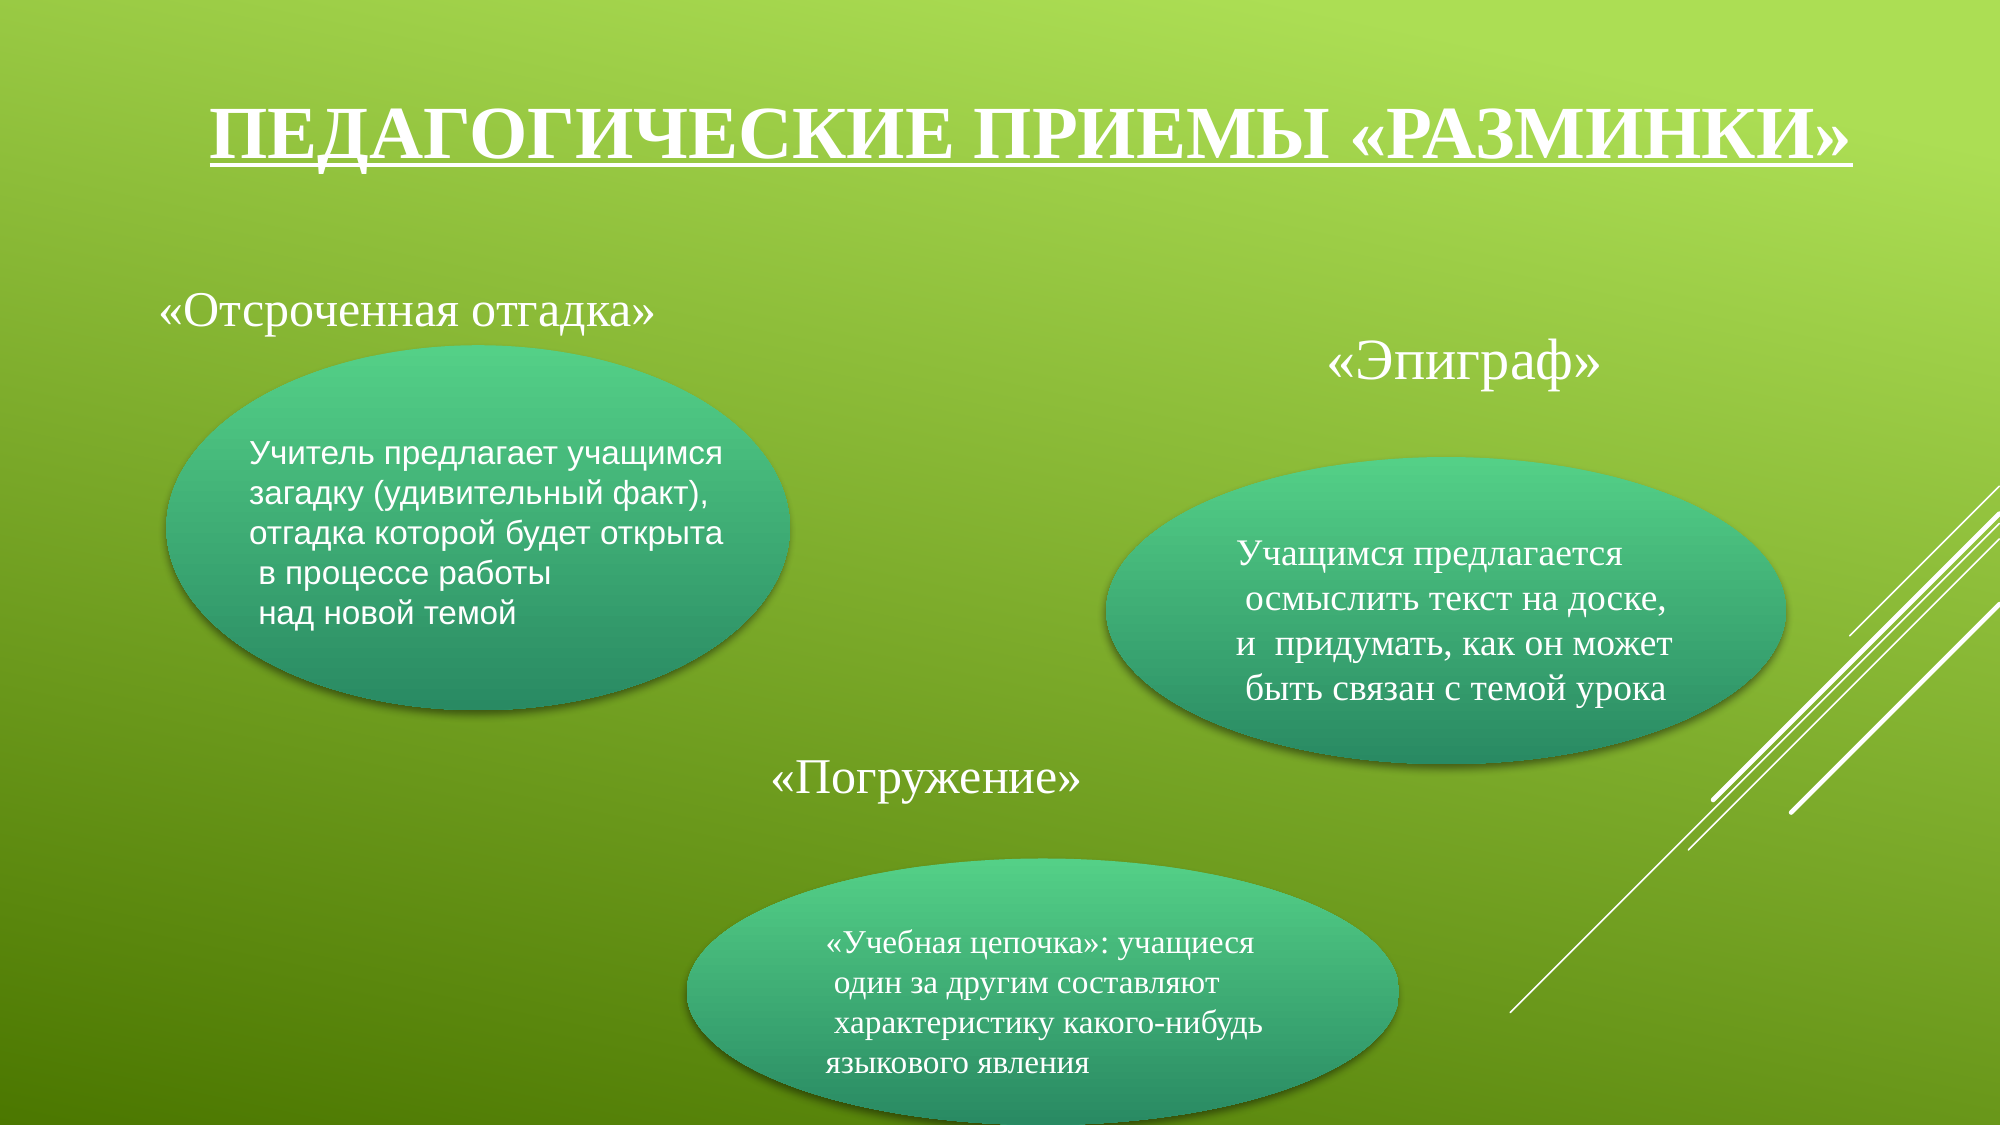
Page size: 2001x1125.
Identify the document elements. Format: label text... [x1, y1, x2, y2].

title Педагогические приемы «разминки» [194, 35, 1889, 223]
text_box [1106, 456, 1721, 765]
text_box «Эпиграф» [1195, 314, 1735, 399]
text_box «Отсроченная отгадка» [128, 269, 687, 345]
text_box Учитель предлагает учащимся загадку (удивительный факт), отгадка которой будет открыта в процессе работы над новой темой [234, 424, 790, 639]
text_box [1735, 529, 1786, 692]
text_box Учащимся предлагается осмыслить текст на доске, и придумать, как он может быть связан с темой урока [1221, 520, 1735, 715]
text_box [686, 858, 1400, 1125]
text_box «Погружение» [686, 735, 1168, 811]
text_box [166, 345, 735, 711]
text_box «Учебная цепочка»: учащиеся один за другим составляют характеристику какого-нибудь языкового явления [810, 913, 1289, 1088]
